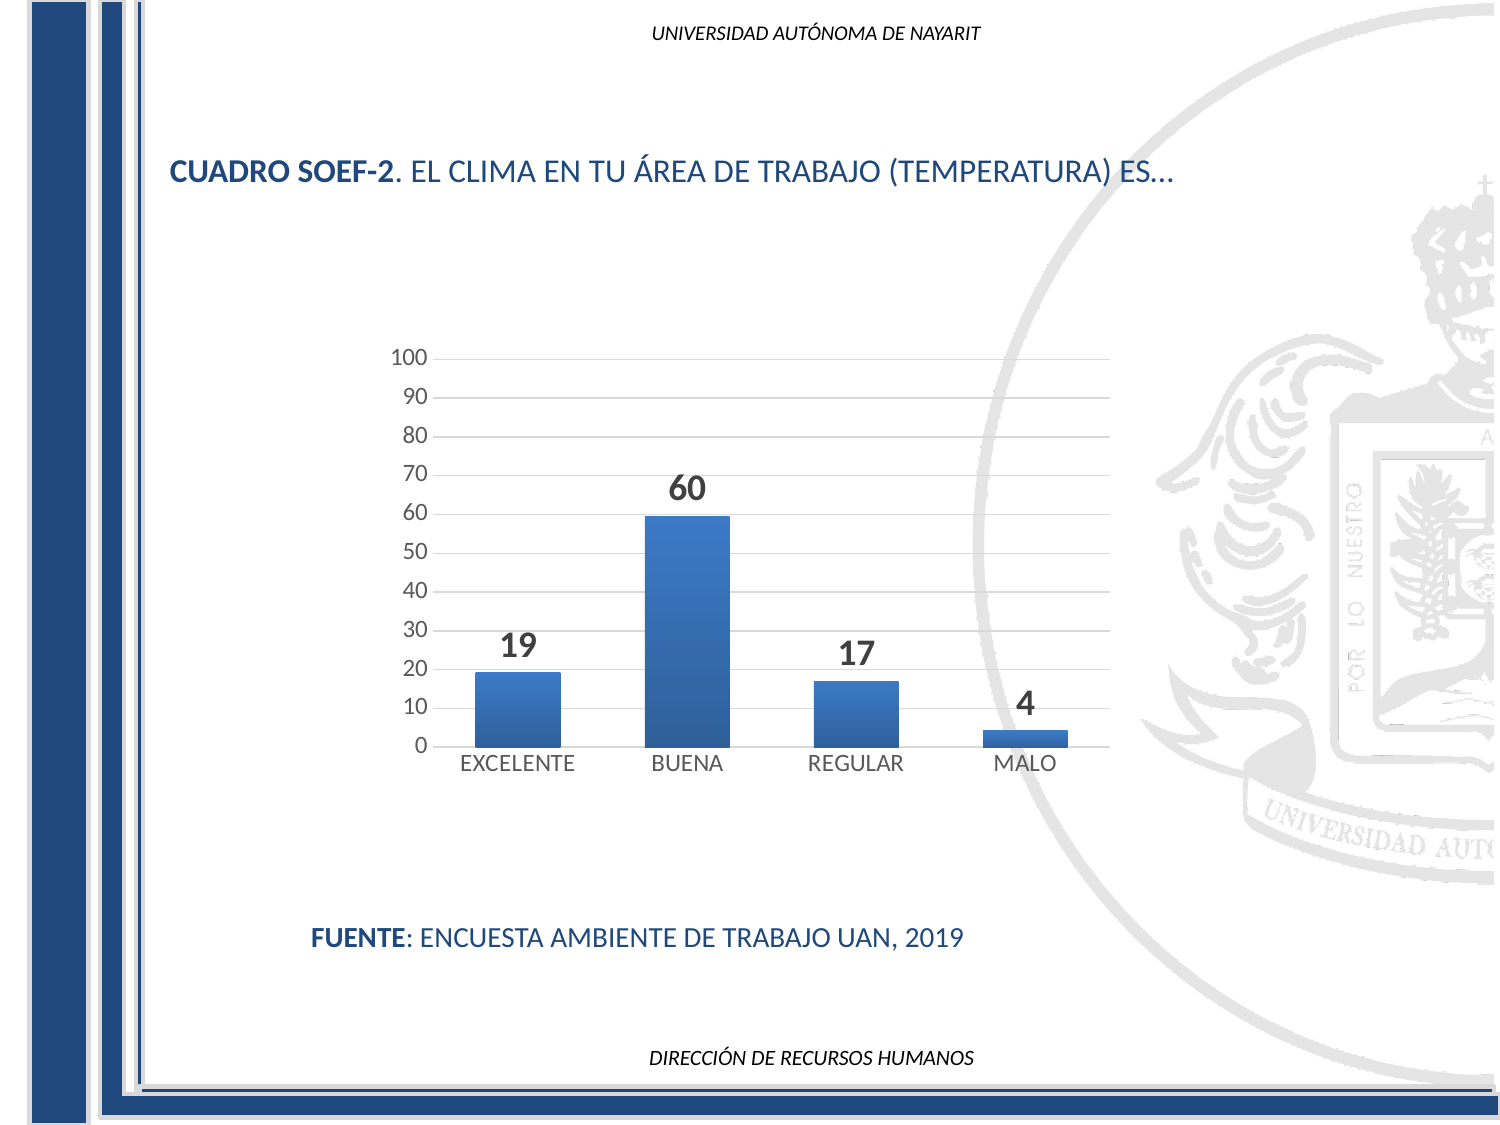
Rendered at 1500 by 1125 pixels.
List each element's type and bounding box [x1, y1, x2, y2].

chart [374, 337, 1126, 788]
text_box [29, 0, 1500, 1125]
